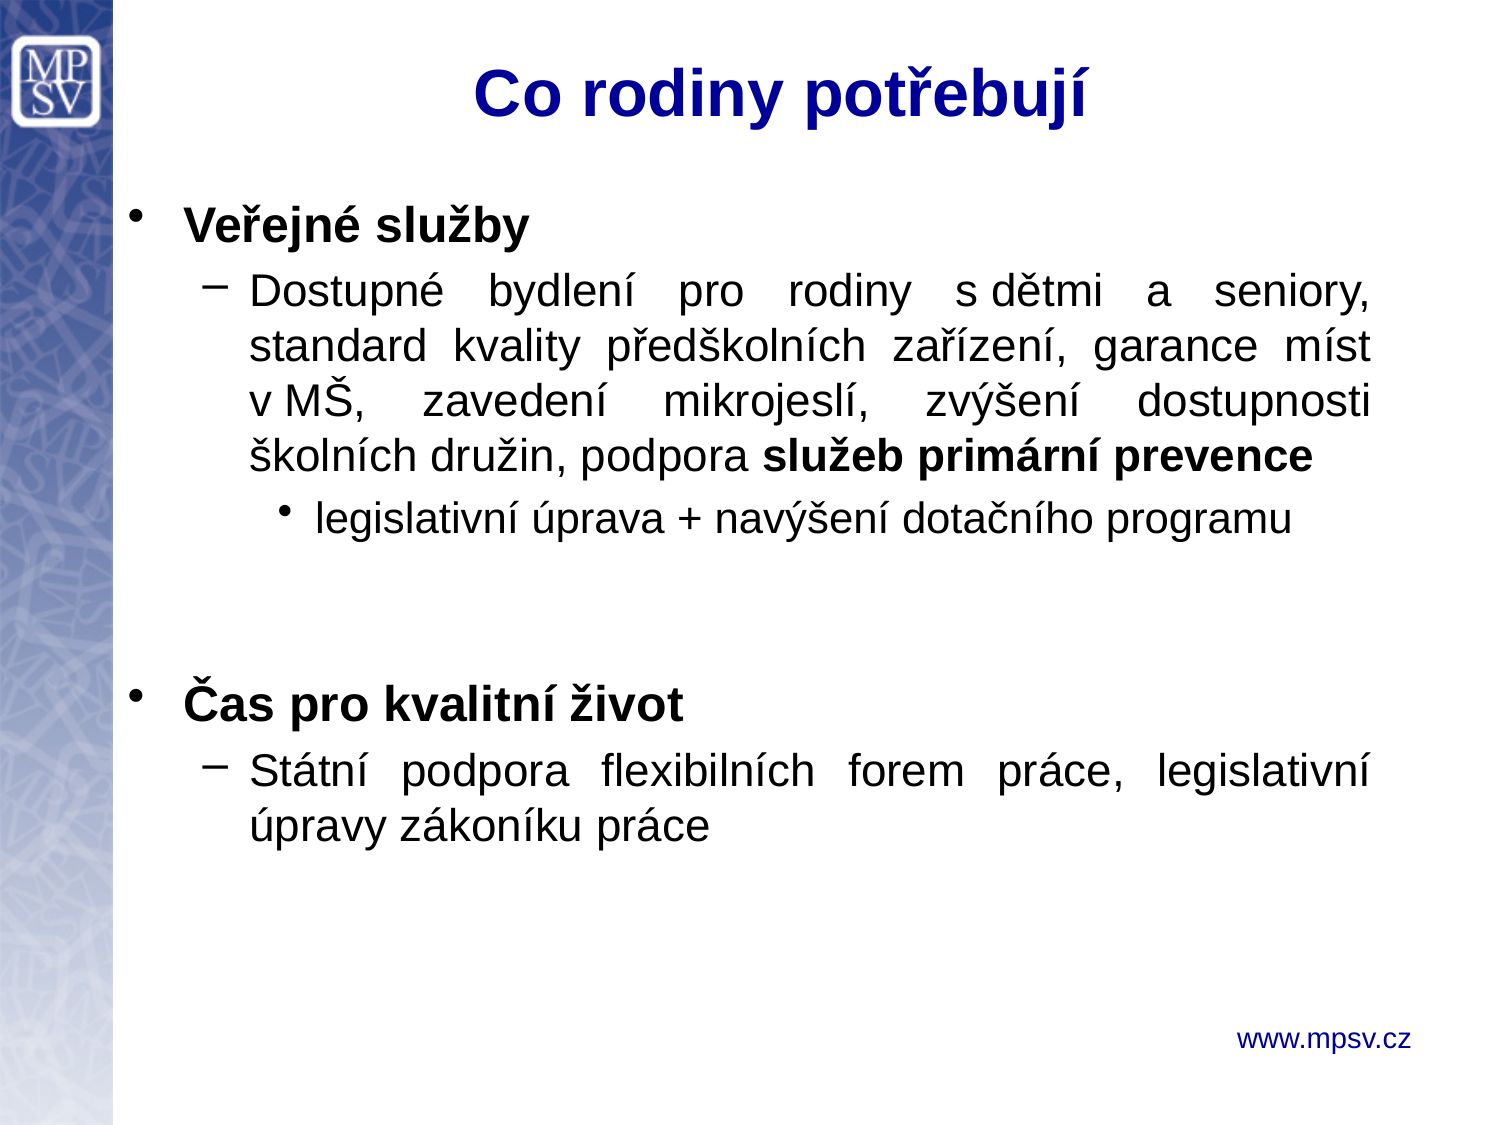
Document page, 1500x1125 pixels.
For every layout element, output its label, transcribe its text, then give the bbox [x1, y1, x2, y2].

list Veřejné služby Dostupné bydlení pro rodiny s dětmi a seniory, standard kvality předškolních zařízení, garance míst v MŠ, zavedení mikrojeslí, zvýšení dostupnosti školních družin, podpora služeb primární prevence legislativní úprava + navýšení dotačního programu Čas pro kvalitní život Státní podpora flexibilních forem práce, legislativní úpravy zákoníku práce [116, 184, 1388, 1000]
text_box Co rodiny potřebují [149, 42, 1413, 208]
picture [0, 0, 113, 1125]
text_box www.mpsv.cz [1222, 1012, 1437, 1063]
